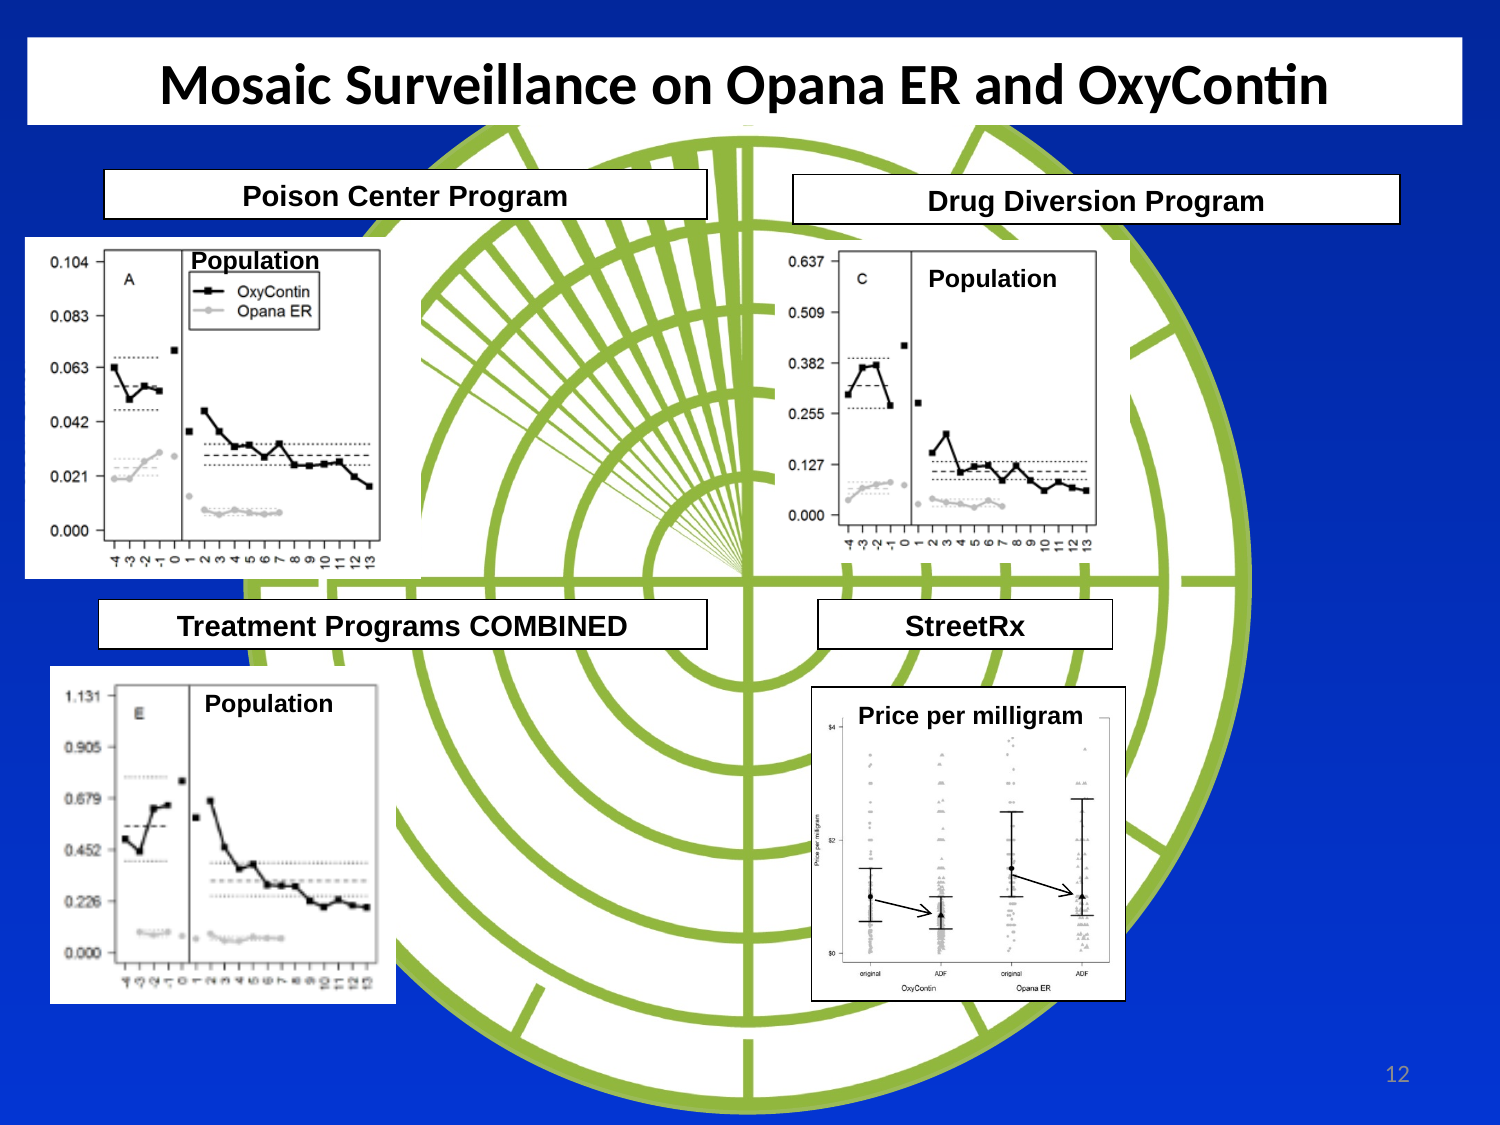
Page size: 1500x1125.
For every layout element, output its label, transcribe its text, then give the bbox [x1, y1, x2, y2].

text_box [774, 174, 1401, 563]
text_box Mosaic Surveillance on Opana ER and OxyContin [27, 37, 1463, 125]
picture [812, 687, 1126, 1001]
text_box StreetRx [817, 599, 1113, 650]
text_box [243, 125, 1252, 1115]
text_box Treatment Programs COMBINED [98, 599, 708, 650]
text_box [874, 899, 933, 914]
picture [49, 666, 396, 1005]
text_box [1012, 874, 1074, 895]
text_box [24, 169, 708, 579]
slide_number 12 [1074, 1042, 1425, 1103]
